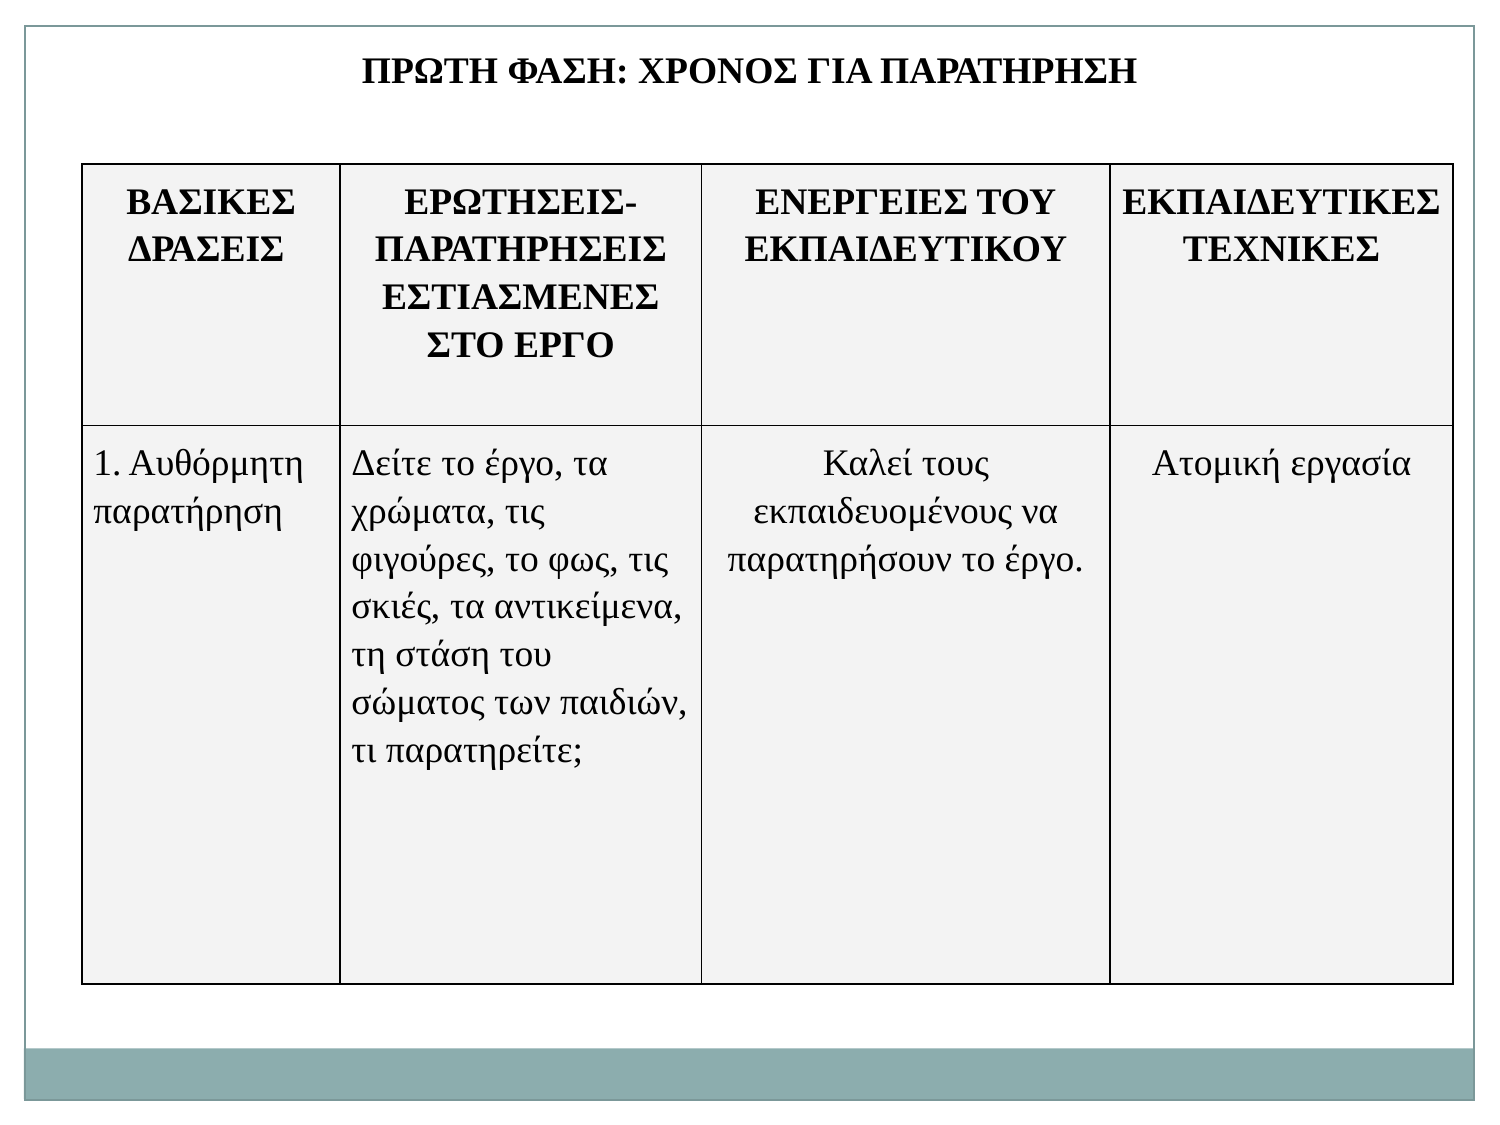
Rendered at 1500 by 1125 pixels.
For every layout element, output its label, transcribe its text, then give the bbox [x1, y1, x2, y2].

table_header ΕΝΕΡΓΕΙΕΣ ΤΟΥ ΕΚΠΑΙΔΕΥΤΙΚΟΥ [702, 165, 1109, 425]
table_cell Καλεί τους εκπαιδευομένους να παρατηρήσουν το έργο. [702, 426, 1109, 983]
table_cell Ατομική εργασία [1111, 426, 1452, 983]
table_header ΕΡΩΤΗΣΕΙΣ- ΠΑΡΑΤΗΡΗΣΕΙΣ ΕΣΤΙΑΣΜΕΝΕΣ ΣΤΟ ΕΡΓΟ [341, 165, 701, 425]
table_header ΒΑΣΙΚΕΣ ΔΡΑΣΕΙΣ [83, 165, 339, 425]
text_box ΠΡΩΤΗ ΦΑΣΗ: ΧΡΟΝΟΣ ΓΙΑ ΠΑΡΑΤΗΡΗΣΗ [343, 38, 1157, 98]
table_header ΕΚΠΑΙΔΕΥΤΙΚΕΣ ΤΕΧΝΙΚΕΣ [1111, 165, 1452, 425]
table_cell Δείτε το έργο, τα χρώματα, τις φιγούρες, το φως, τις σκιές, τα αντικείμενα, τη στάση του σώματος των παιδιών, τι παρατηρείτε; [341, 426, 701, 983]
table_cell 1. Αυθόρμητη παρατήρηση [83, 426, 339, 983]
